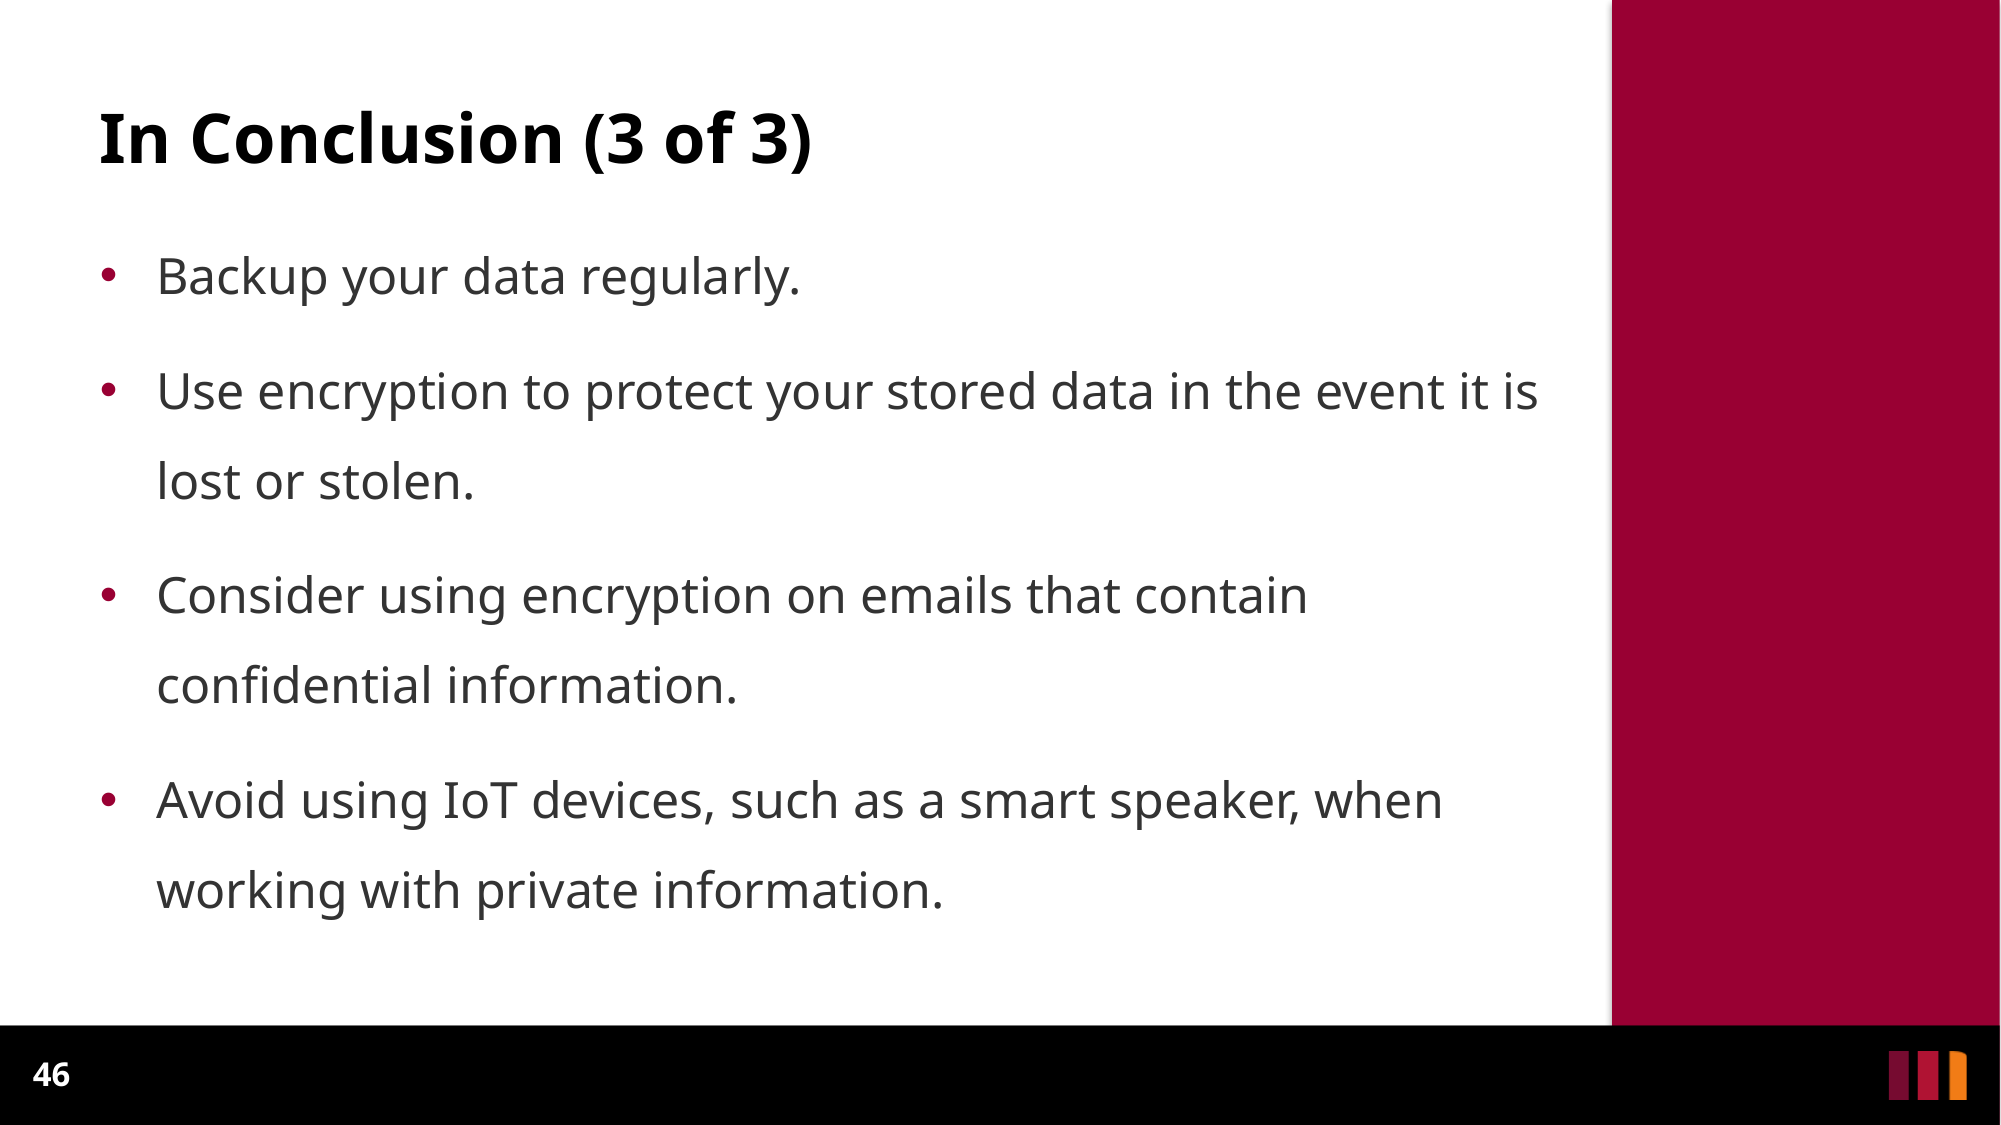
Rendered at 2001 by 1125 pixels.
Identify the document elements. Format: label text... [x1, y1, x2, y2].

title In Conclusion (3 of 3) [99, 94, 1479, 214]
slide_number 46 [32, 1045, 98, 1106]
list Backup your data regularly. Use encryption to protect your stored data in the event it is lost or stolen. Consider using encryption on emails that contain confidential information. Avoid using IoT devices, such as a smart speaker, when working with private information. [99, 214, 1595, 927]
